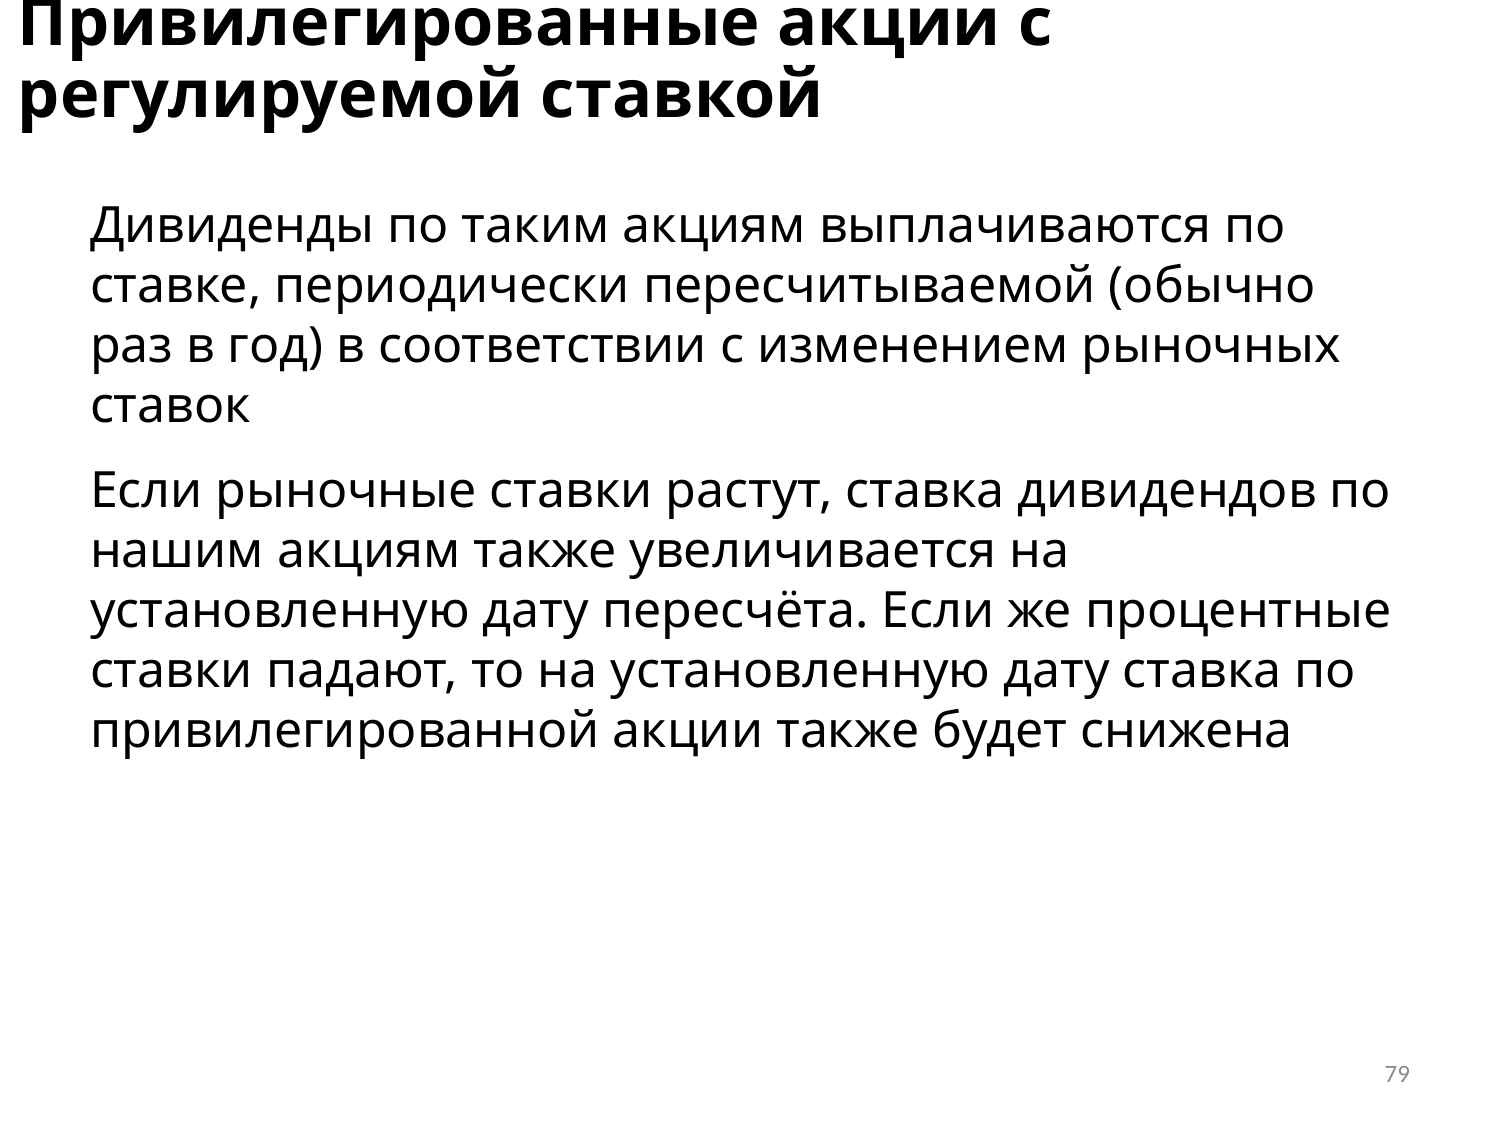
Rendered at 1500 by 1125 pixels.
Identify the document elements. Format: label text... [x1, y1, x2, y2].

title Привилегированные акции с регулируемой ставкой [2, 1, 1353, 118]
slide_number 79 [1074, 1042, 1425, 1103]
list Дивиденды по таким акциям выплачиваются по ставке, периодически пересчитываемой (обычно раз в год) в соответствии с изменением рыночных ставок Если рыночные ставки растут, ставка дивидендов по нашим акциям также увеличивается на установленную дату пересчёта. Если же процентные ставки падают, то на установленную дату ставка по привилегированной акции также будет снижена [75, 184, 1425, 1035]
